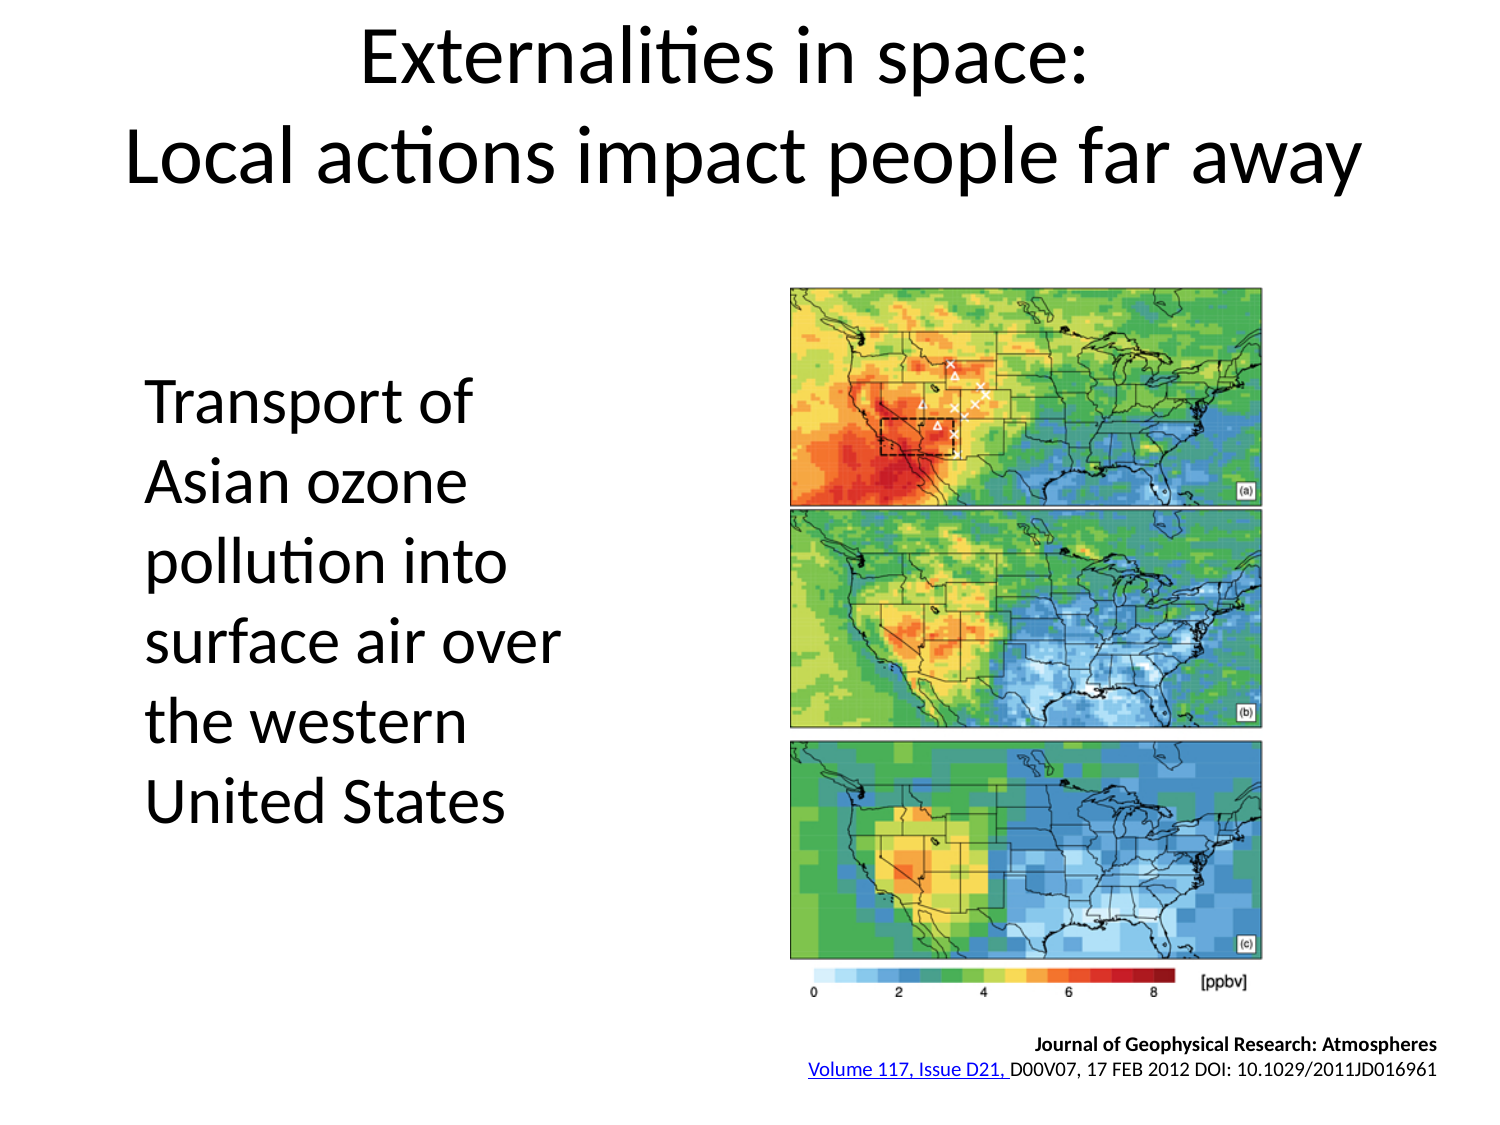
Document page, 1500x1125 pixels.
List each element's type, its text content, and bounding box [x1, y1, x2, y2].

picture [790, 287, 1263, 997]
text_box Journal of Geophysical Research: Atmospheres Volume 117, Issue D21, D00V07, 17 FEB 2012 DOI: 10.1029/2011JD016961 [424, 1022, 1451, 1106]
text_box Transport of Asian ozone pollution into surface air over the western United States [129, 349, 626, 845]
title Externalities in space: Local actions impact people far away [69, 19, 1420, 188]
